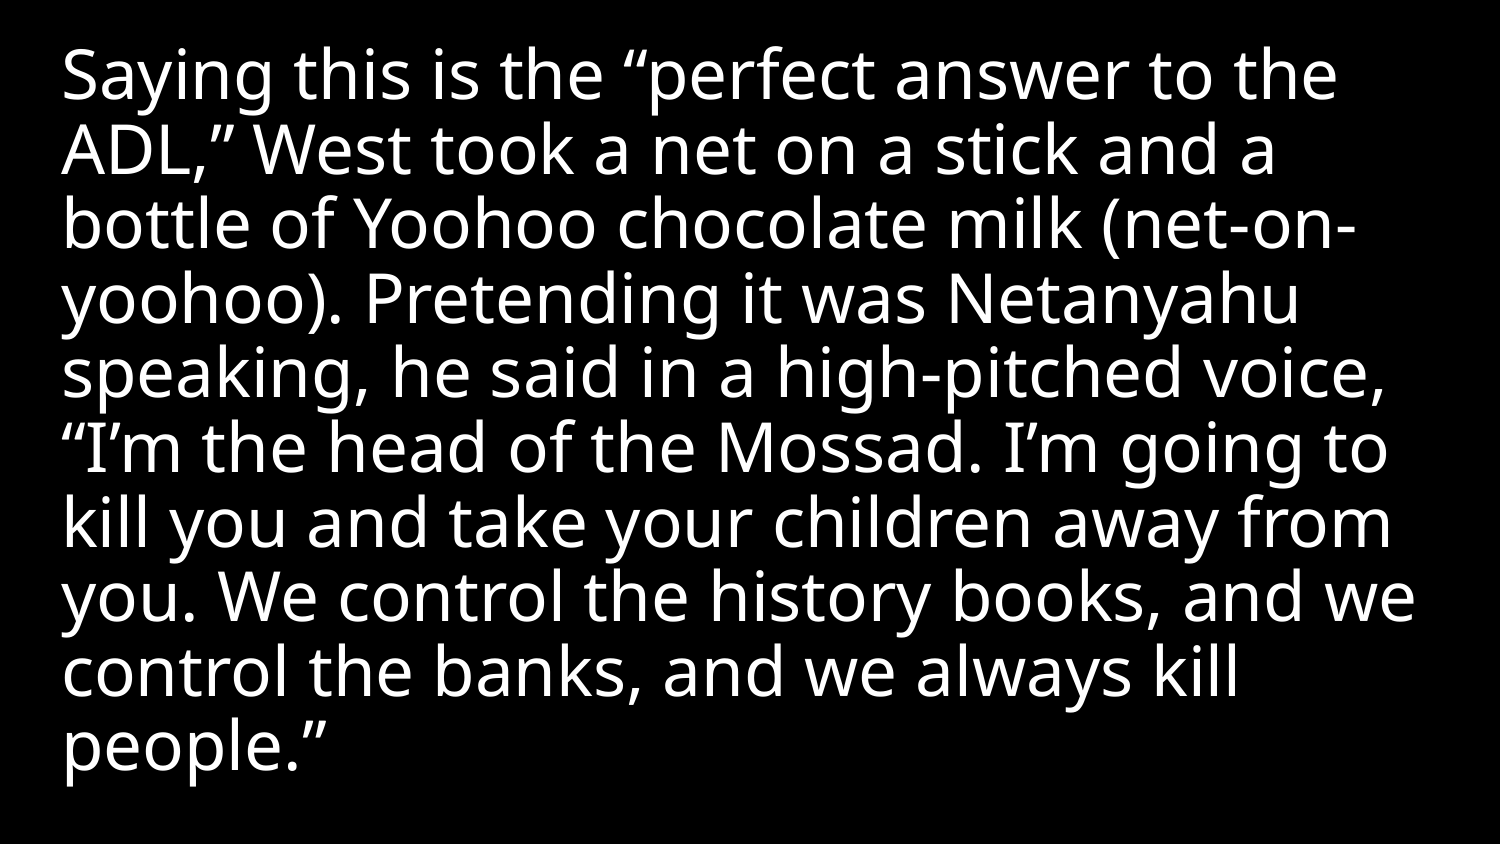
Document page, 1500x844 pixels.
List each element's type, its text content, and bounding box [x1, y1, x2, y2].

subtitle Saying this is the “perfect answer to the ADL,” West took a net on a stick and a bottle of Yoohoo chocolate milk (net-on-yoohoo). Pretending it was Netanyahu speaking, he said in a high-pitched voice, “I’m the head of the Mossad. I’m going to kill you and take your children away from you. We control the history books, and we control the banks, and we always kill people.” [50, 34, 1450, 797]
